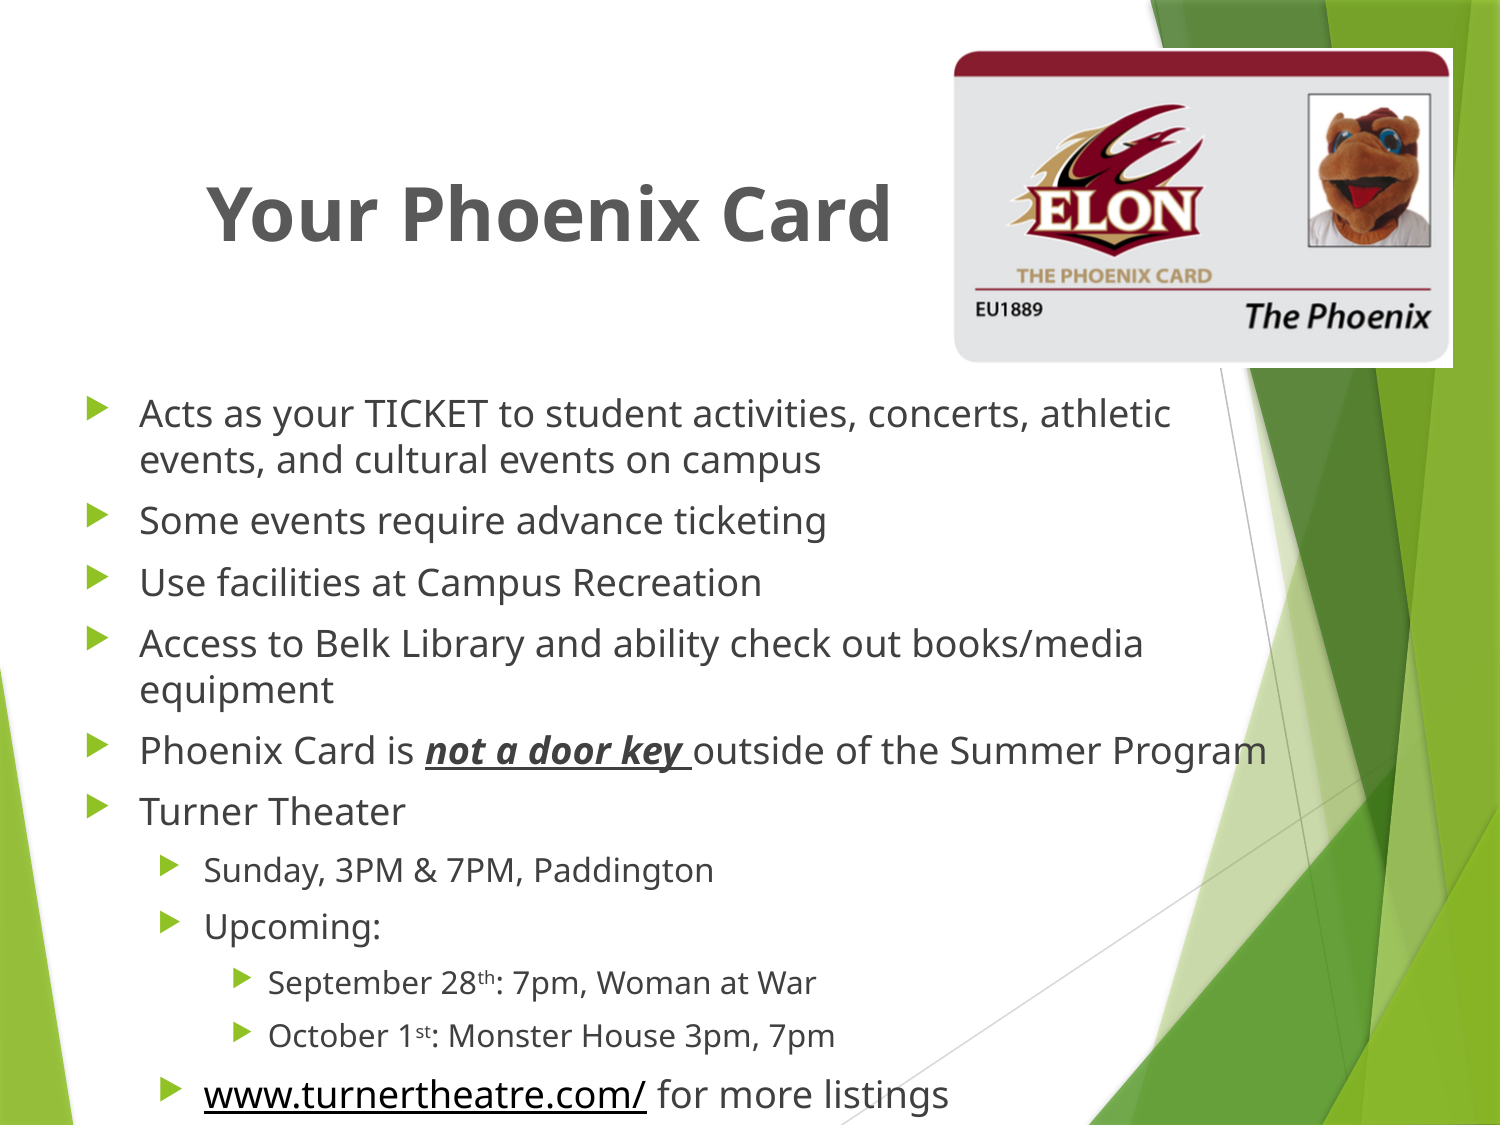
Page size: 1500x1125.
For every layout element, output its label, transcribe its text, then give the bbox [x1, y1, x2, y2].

list Acts as your TICKET to student activities, concerts, athletic events, and cultural events on campus Some events require advance ticketing Use facilities at Campus Recreation Access to Belk Library and ability check out books/media equipment Phoenix Card is not a door key outside of the Summer Program Turner Theater Sunday, 3PM & 7PM, Paddington Upcoming: September 28th: 7pm, Woman at War October 1st: Monster House 3pm, 7pm www.turnertheatre.com/ for more listings [69, 382, 1309, 1125]
picture [945, 48, 1453, 369]
title Your Phoenix Card [191, 158, 945, 376]
